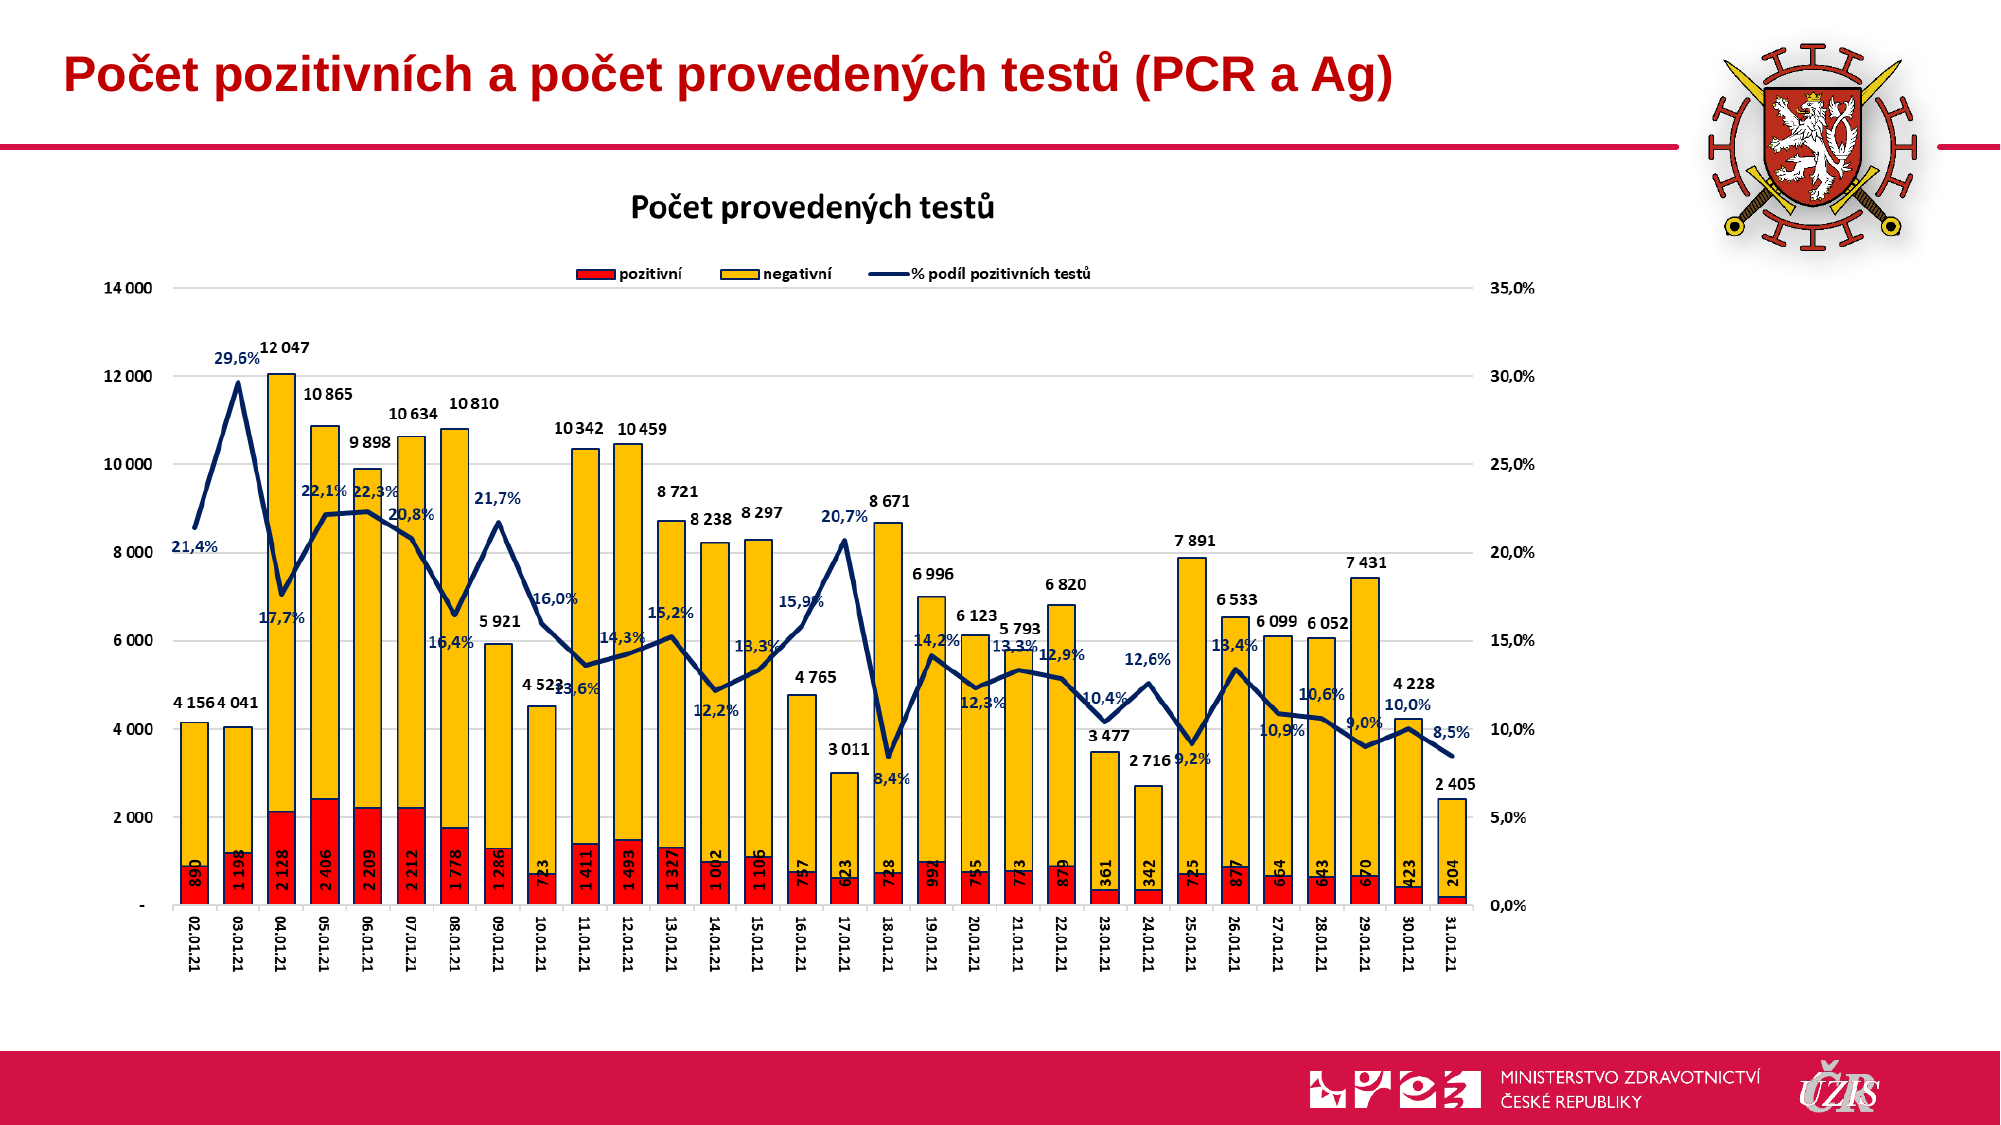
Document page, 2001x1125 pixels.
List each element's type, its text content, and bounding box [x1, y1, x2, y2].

text_box Počet pozitivních a počet provedených testů (PCR a Ag) [48, 33, 1623, 109]
picture [1702, 37, 1923, 257]
picture [1778, 1050, 1901, 1125]
picture [1308, 1068, 1762, 1108]
picture [81, 168, 1543, 1027]
